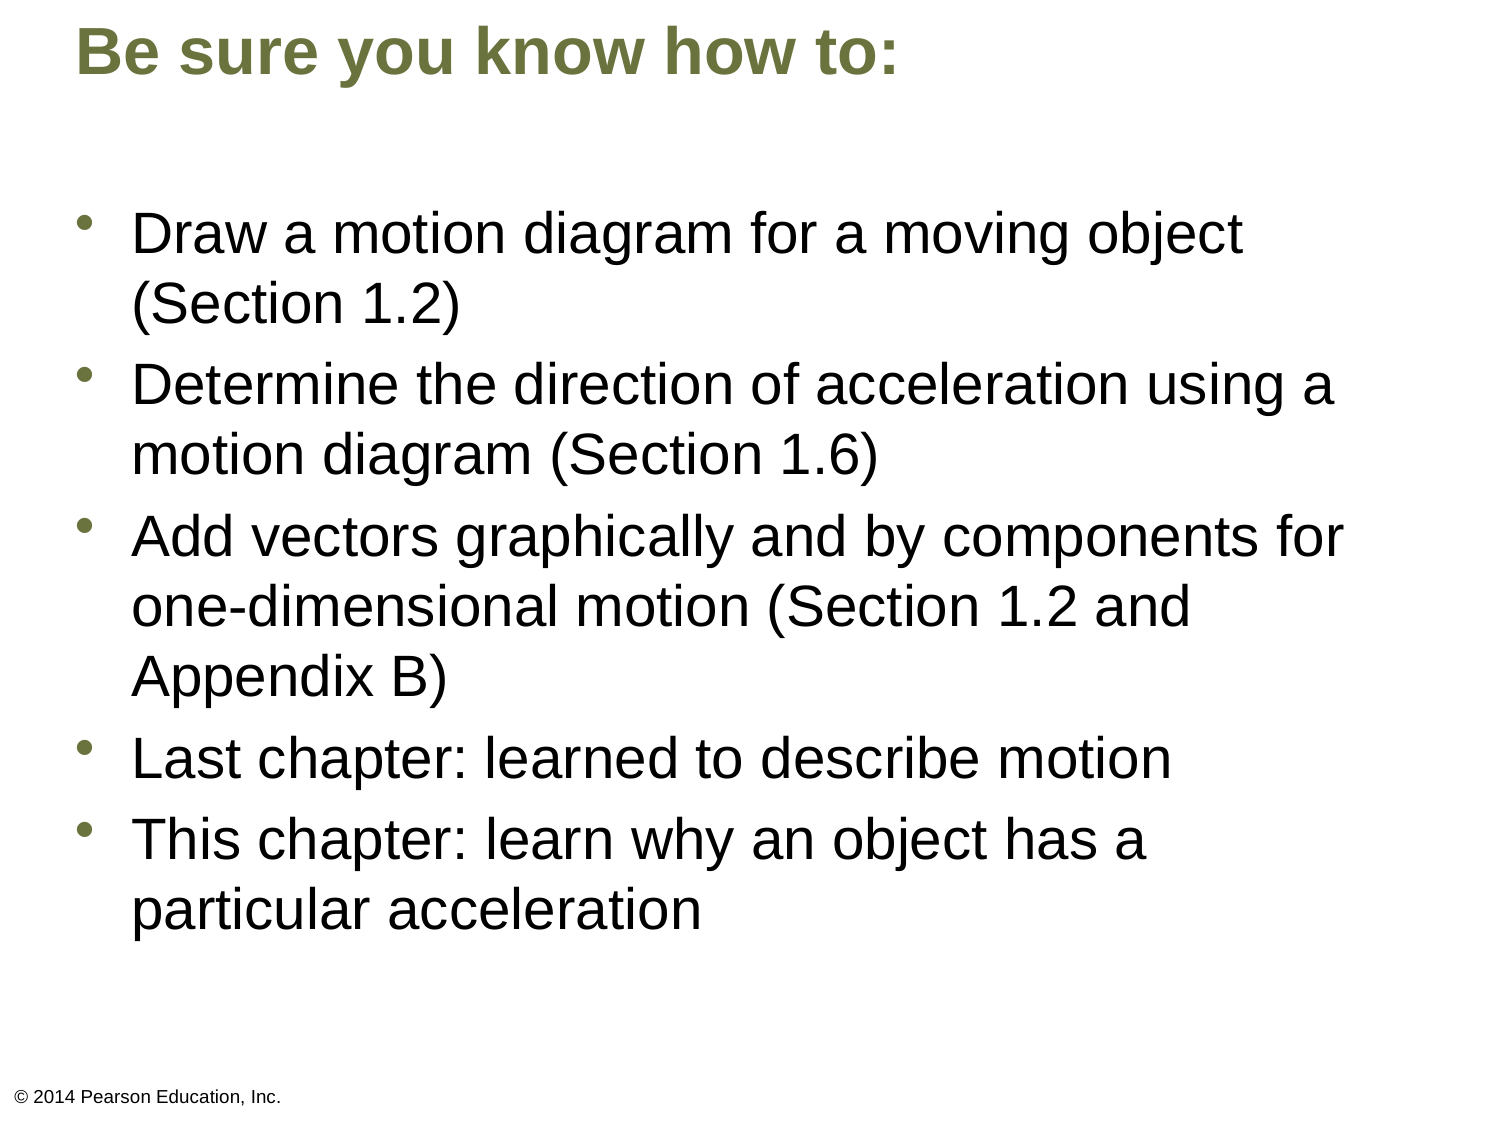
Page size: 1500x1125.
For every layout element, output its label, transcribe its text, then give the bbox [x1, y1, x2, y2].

footer © 2014 Pearson Education, Inc. [14, 1084, 900, 1115]
title Be sure you know how to: [0, 0, 1500, 96]
list Draw a motion diagram for a moving object (Section 1.2) Determine the direction of acceleration using a motion diagram (Section 1.6) Add vectors graphically and by components for one-dimensional motion (Section 1.2 and Appendix B) Last chapter: learned to describe motion This chapter: learn why an object has a particular acceleration [59, 187, 1410, 1025]
